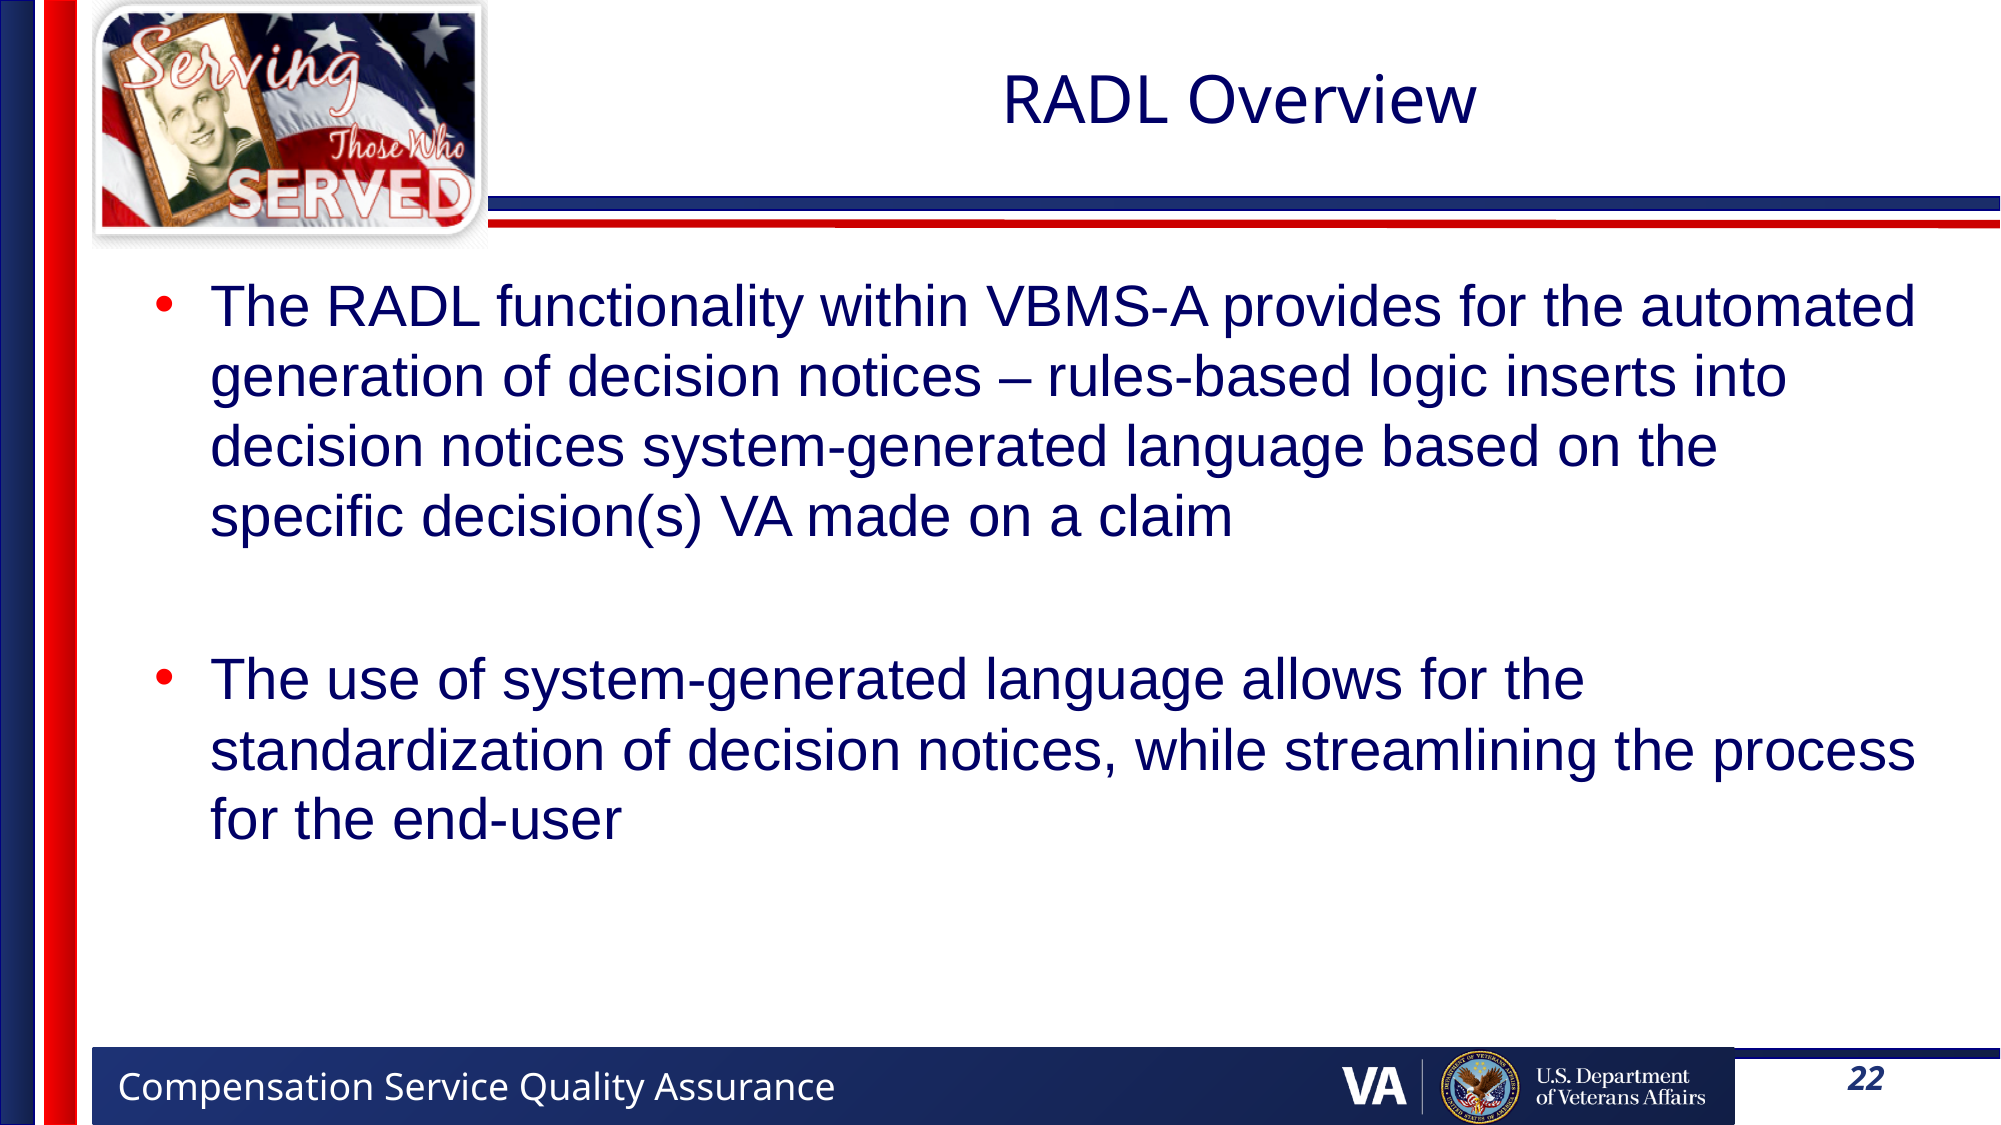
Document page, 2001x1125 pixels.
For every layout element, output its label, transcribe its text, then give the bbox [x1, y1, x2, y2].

slide_number 22 [1733, 1042, 2000, 1118]
title RADL Overview [479, 0, 2000, 194]
picture [1342, 1049, 1705, 1125]
picture [92, 0, 488, 249]
list The RADL functionality within VBMS-A provides for the automated generation of decision notices – rules-based logic inserts into decision notices system-generated language based on the specific decision(s) VA made on a claim The use of system-generated language allows for the standardization of decision notices, while streamlining the process for the end-user [138, 260, 1935, 1031]
